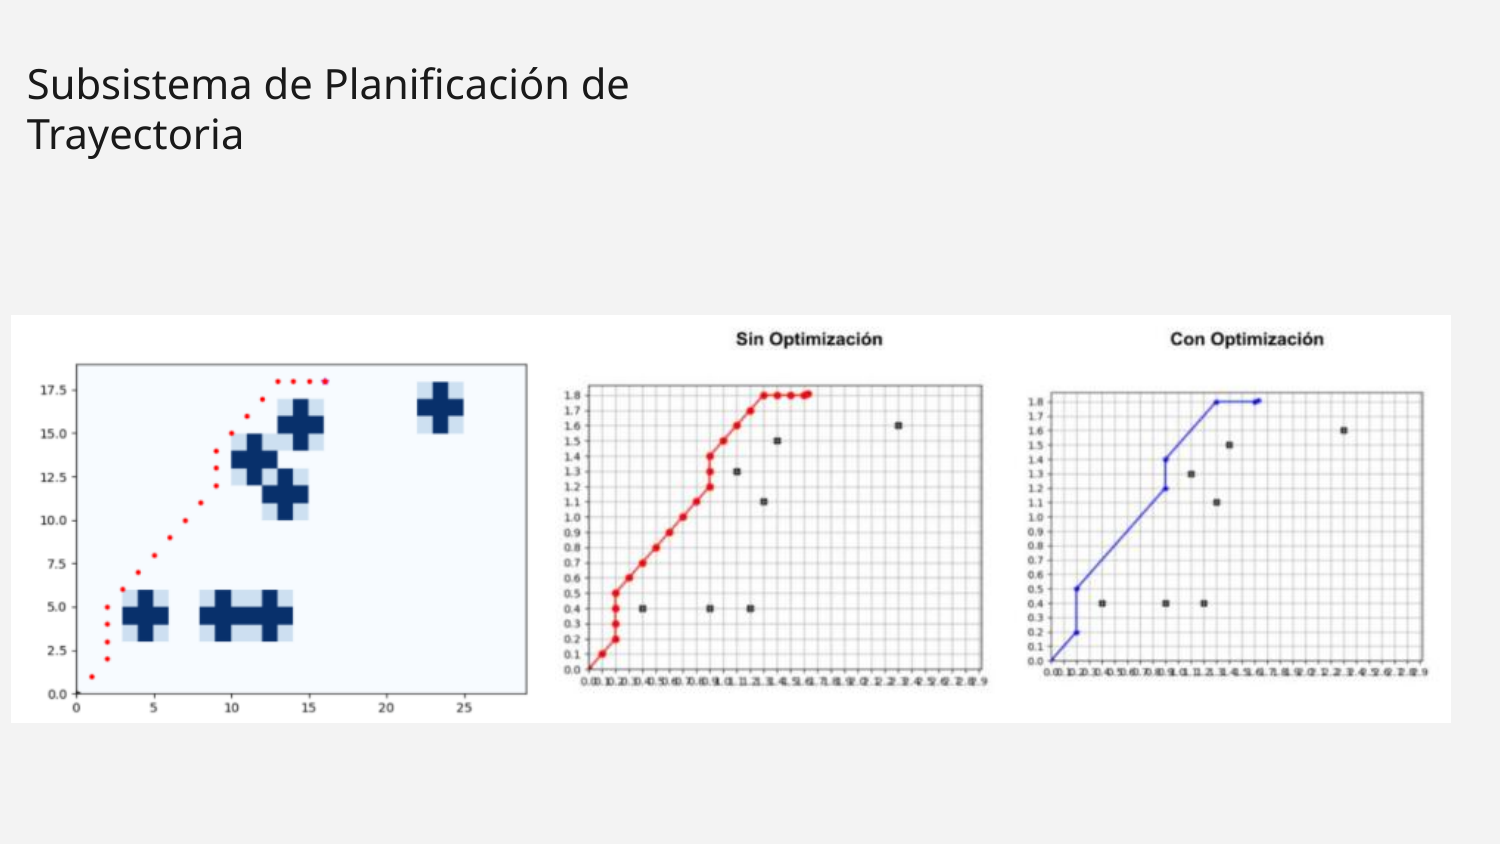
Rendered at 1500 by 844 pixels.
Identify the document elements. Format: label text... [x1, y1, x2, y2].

text_box Subsistema de Planificación de Trayectoria [11, 42, 653, 198]
picture [11, 315, 1451, 723]
